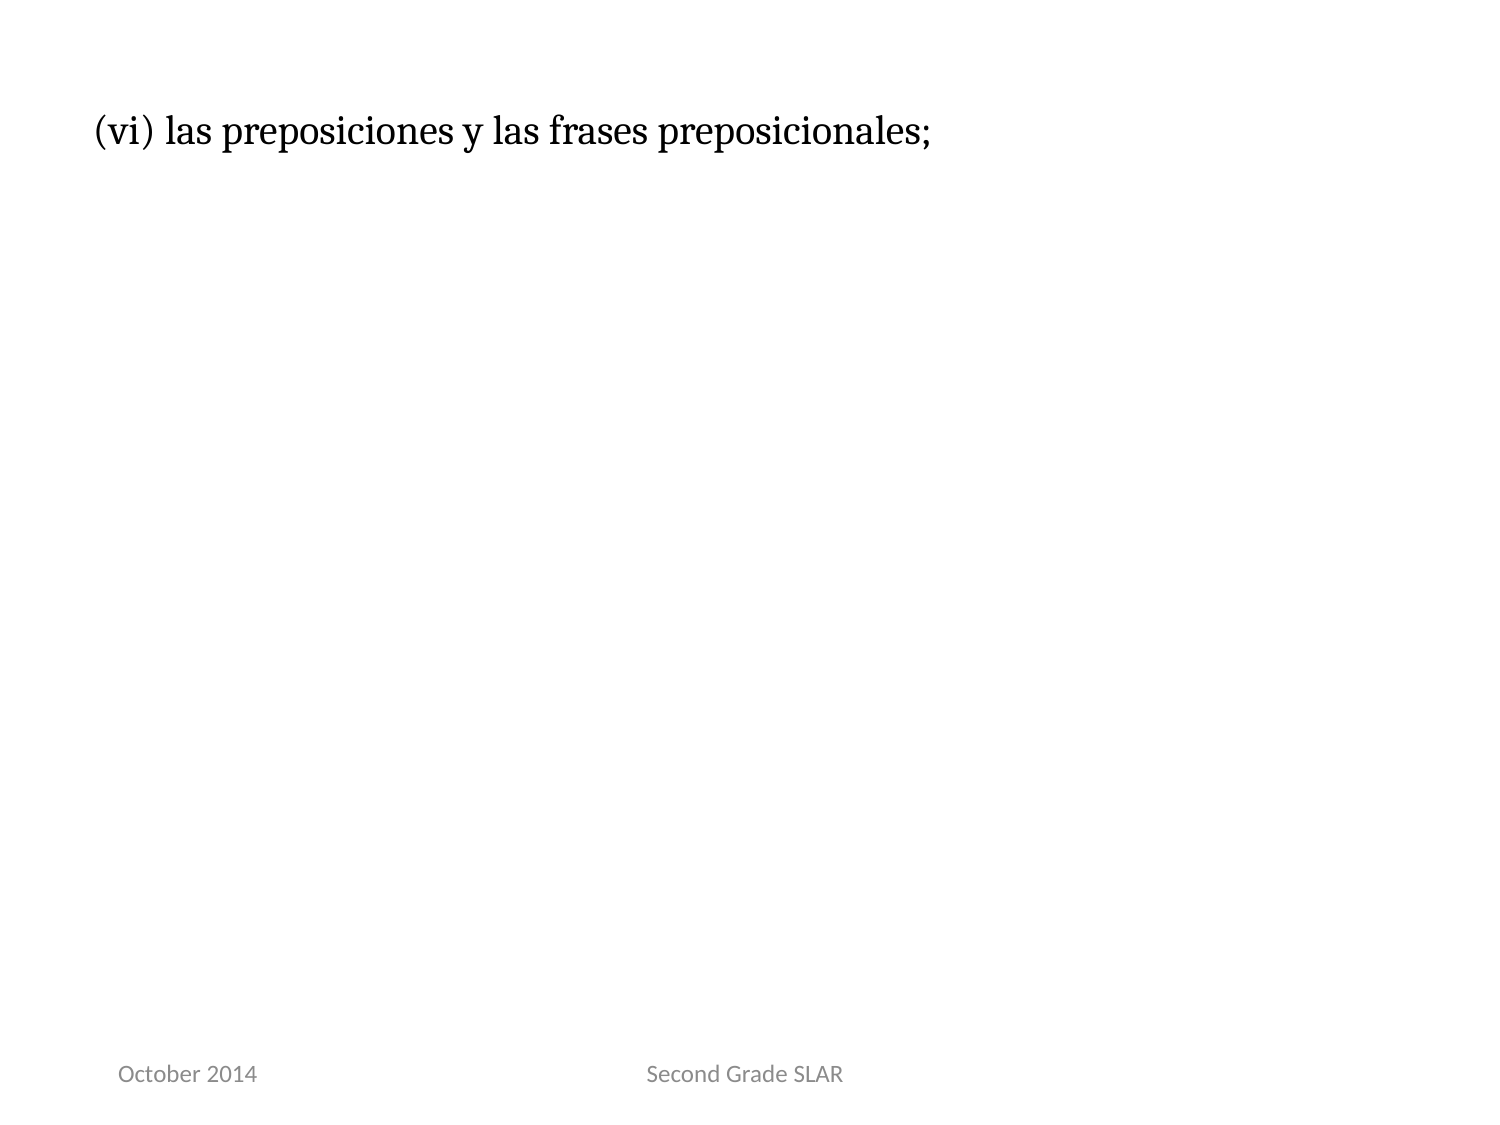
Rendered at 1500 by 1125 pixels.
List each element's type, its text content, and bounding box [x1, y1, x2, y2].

subtitle (vi) las preposiciones y las frases preposicionales; [78, 70, 1429, 1014]
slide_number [103, 1042, 441, 1103]
footer Second Grade SLAR [492, 1042, 999, 1103]
